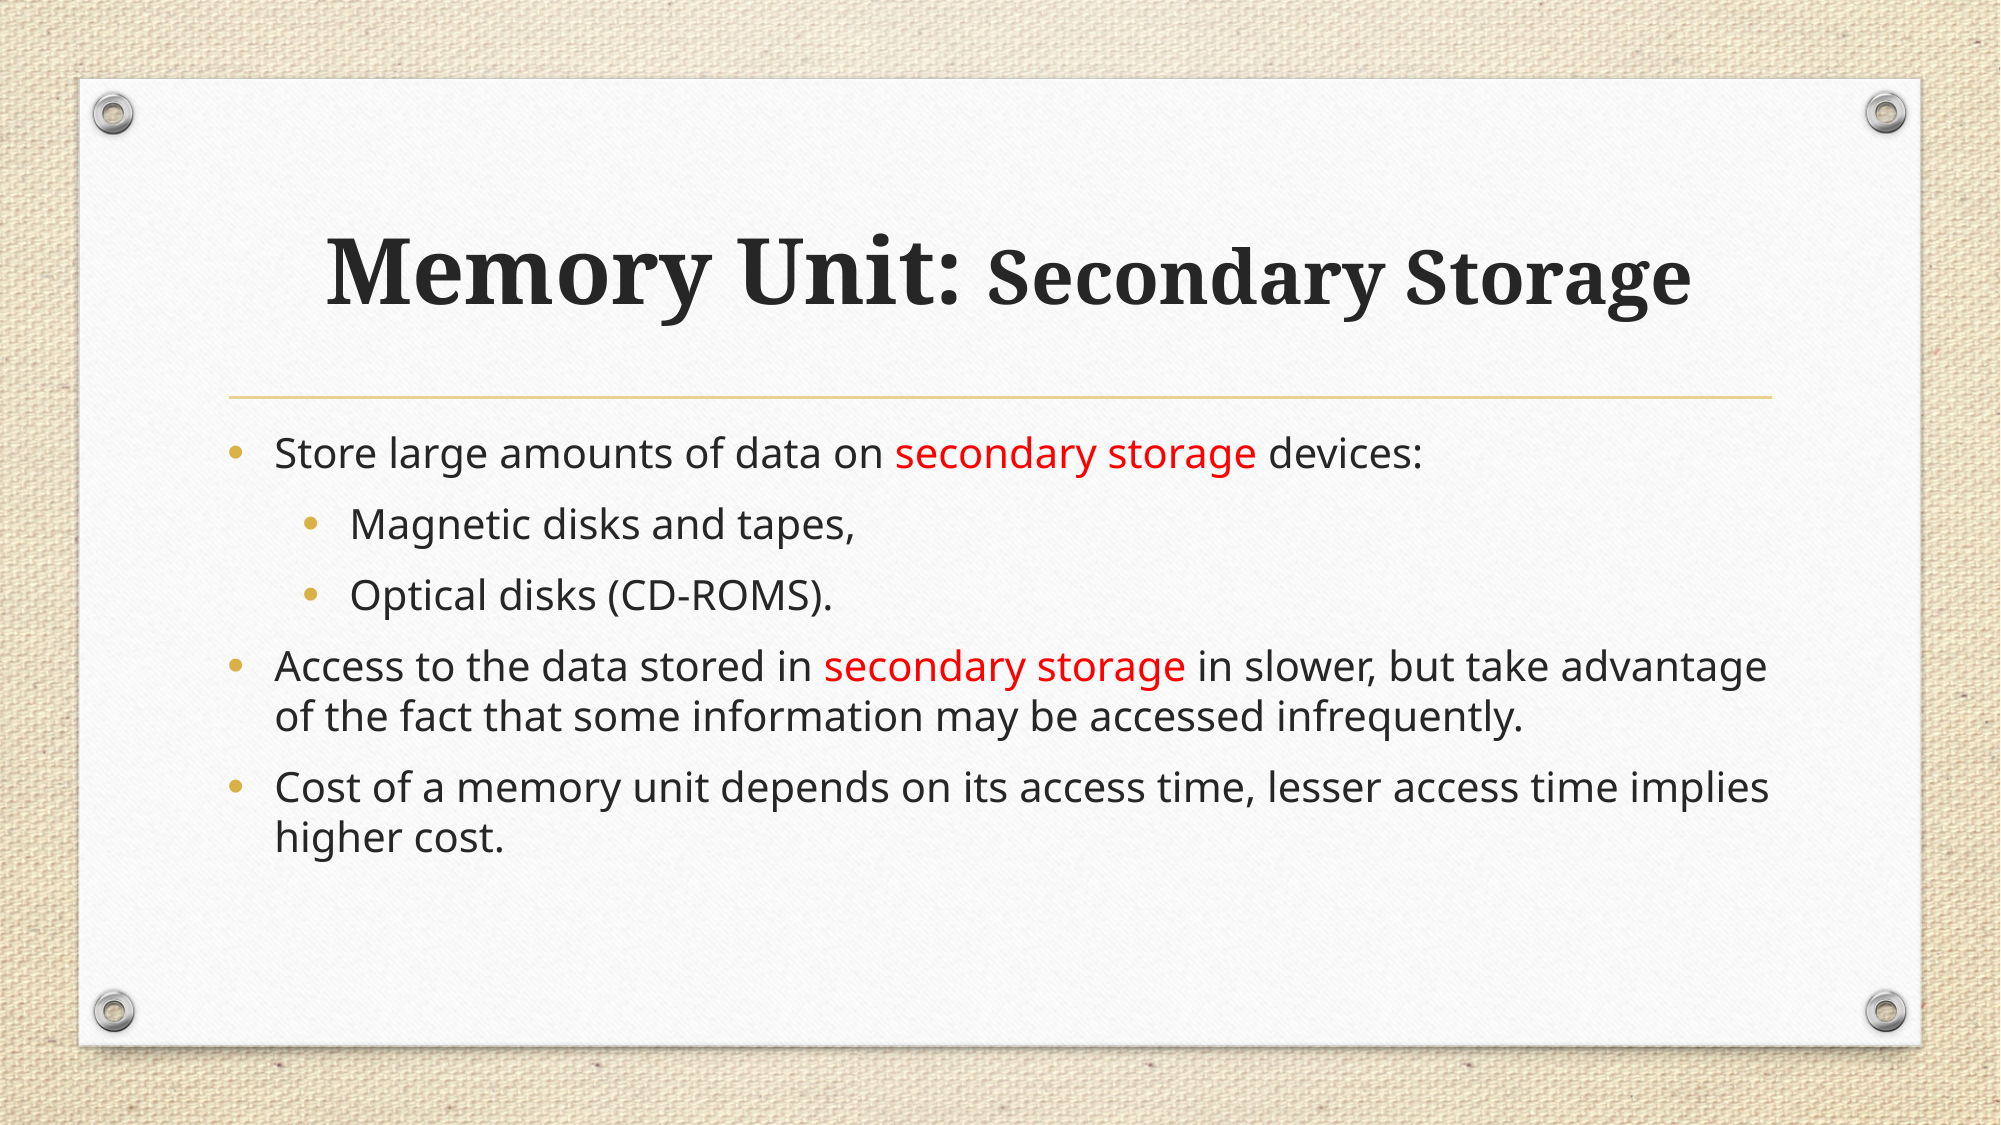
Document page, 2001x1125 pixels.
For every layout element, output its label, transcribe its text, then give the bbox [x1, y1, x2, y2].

list Store large amounts of data on secondary storage devices: Magnetic disks and tapes, Optical disks (CD-ROMS). Access to the data stored in secondary storage in slower, but take advantage of the fact that some information may be accessed infrequently. Cost of a memory unit depends on its access time, lesser access time implies higher cost. [212, 419, 1788, 964]
title Memory Unit: Secondary Storage [212, 161, 1788, 375]
picture [0, 0, 2001, 1125]
